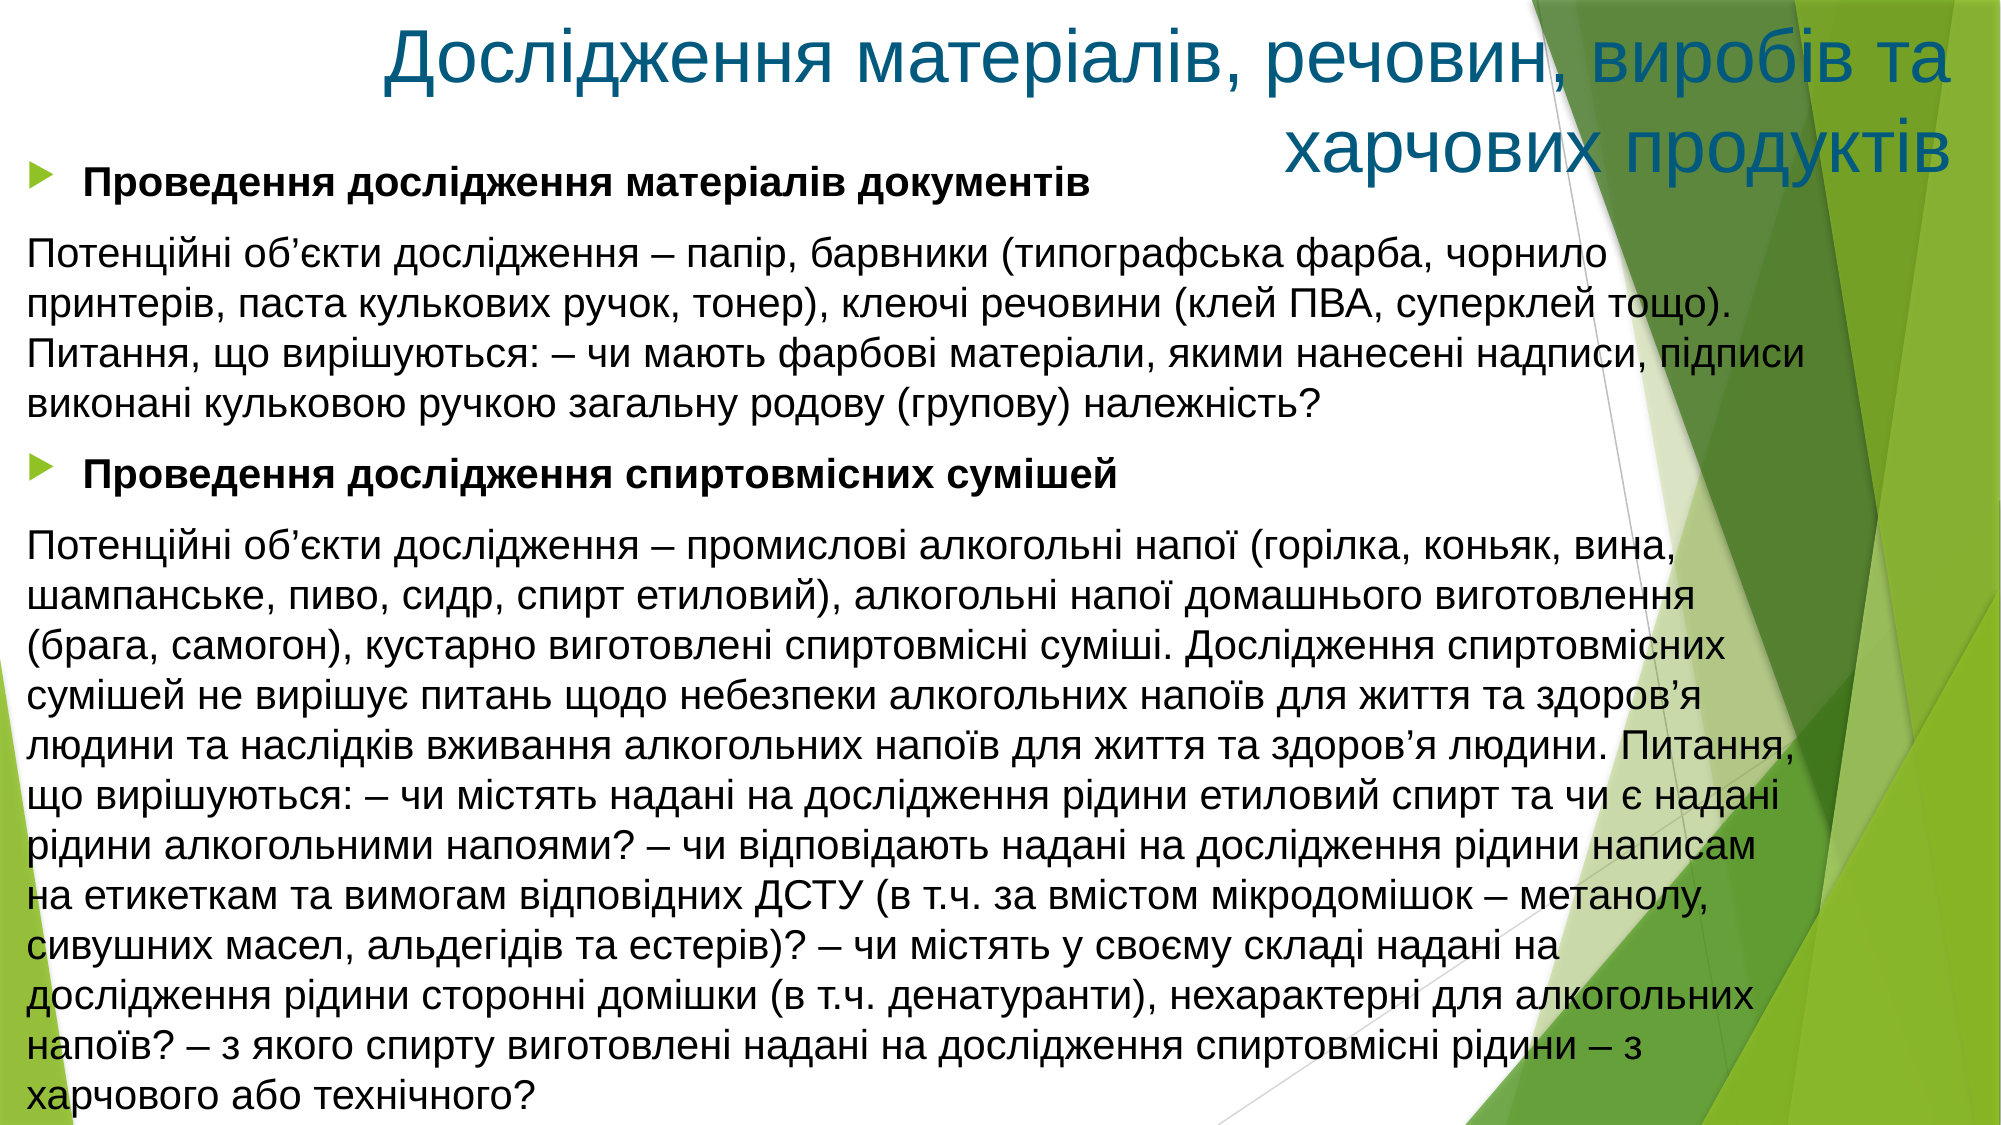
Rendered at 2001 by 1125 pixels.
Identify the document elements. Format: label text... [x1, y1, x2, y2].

title Дослідження матеріалів, речовин, виробів та харчових продуктів [270, 0, 1968, 206]
list Проведення дослідження матеріалів документів Потенційні об’єкти дослідження – папір, барвники (типографська фарба, чорнило принтерів, паста кулькових ручок, тонер), клеючі речовини (клей ПВА, суперклей тощо). Питання, що вирішуються: – чи мають фарбові матеріали, якими нанесені надписи, підписи виконані кульковою ручкою загальну родову (групову) належність? Проведення дослідження спиртовмісних сумішей Потенційні об’єкти дослідження – промислові алкогольні напої (горілка, коньяк, вина, шампанське, пиво, сидр, спирт етиловий), алкогольні напої домашнього виготовлення (брага, самогон), кустарно виготовлені спиртовмісні суміші. Дослідження спиртовмісних сумішей не вирішує питань щодо небезпеки алкогольних напоїв для життя та здоров’я людини та наслідків вживання алкогольних напоїв для життя та здоров’я людини. Питання, що вирішуються: – чи містять надані на дослідження рідини етиловий спирт та чи є надані рідини алкогольними напоями? – чи відповідають надані на дослідження рідини написам на етикеткам та вимогам відповідних ДСТУ (в т.ч. за вмістом мікродомішок – метанолу, сивушних масел, альдегідів та естерів)? – чи містять у своєму складі надані на дослідження рідини сторонні домішки (в т.ч. денатуранти), нехарактерні для алкогольних напоїв? – з якого спирту виготовлені надані на дослідження спиртовмісні рідини – з харчового або технічного? [11, 147, 1829, 1052]
